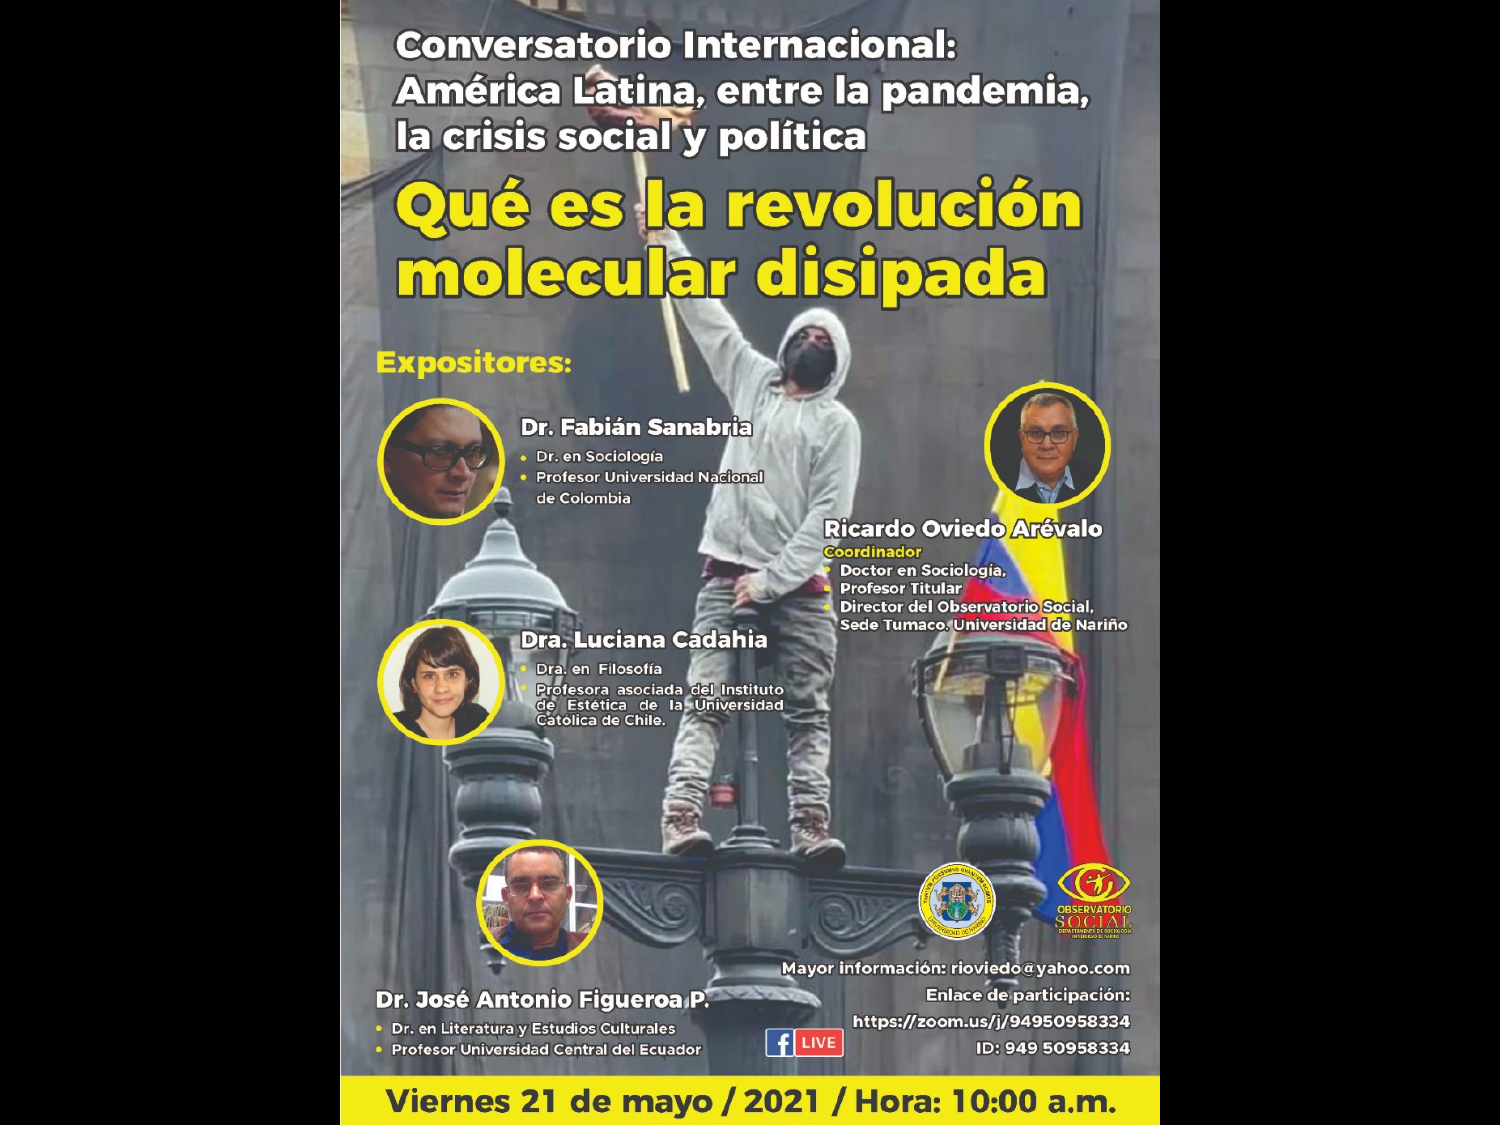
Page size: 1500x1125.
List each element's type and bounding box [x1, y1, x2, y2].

picture [340, 0, 1160, 1125]
